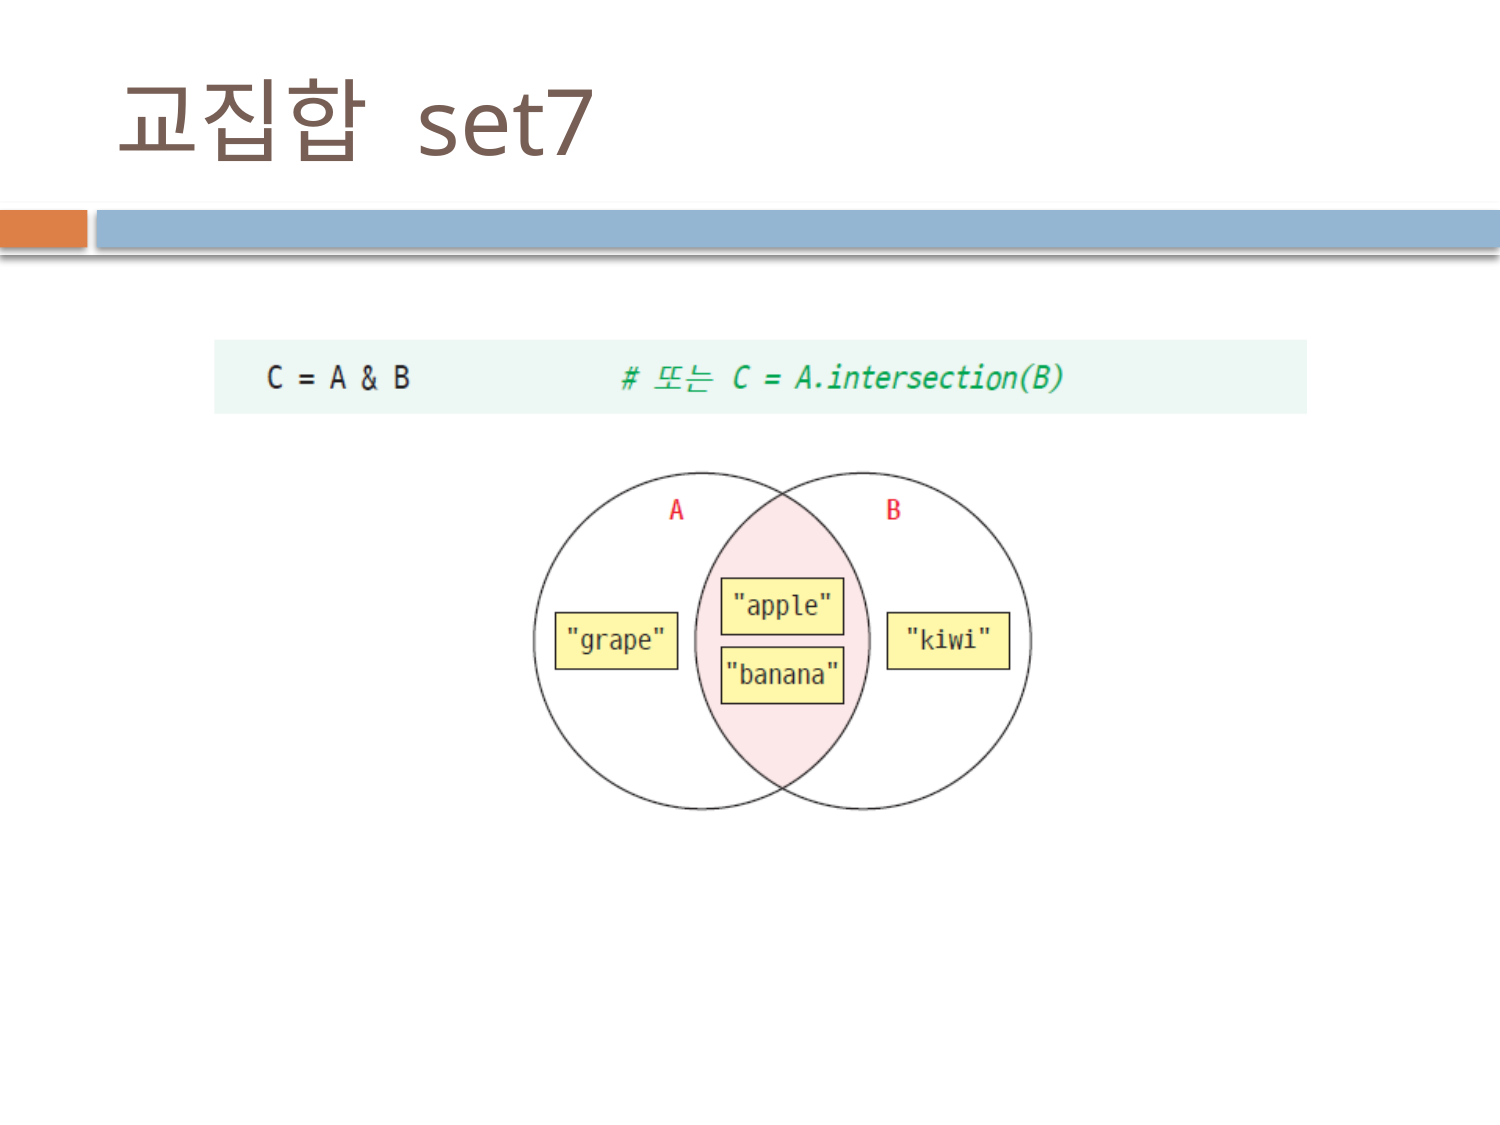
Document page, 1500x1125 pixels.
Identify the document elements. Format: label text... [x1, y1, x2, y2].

picture [196, 315, 1307, 830]
title 교집합 set7 [100, 37, 1438, 200]
